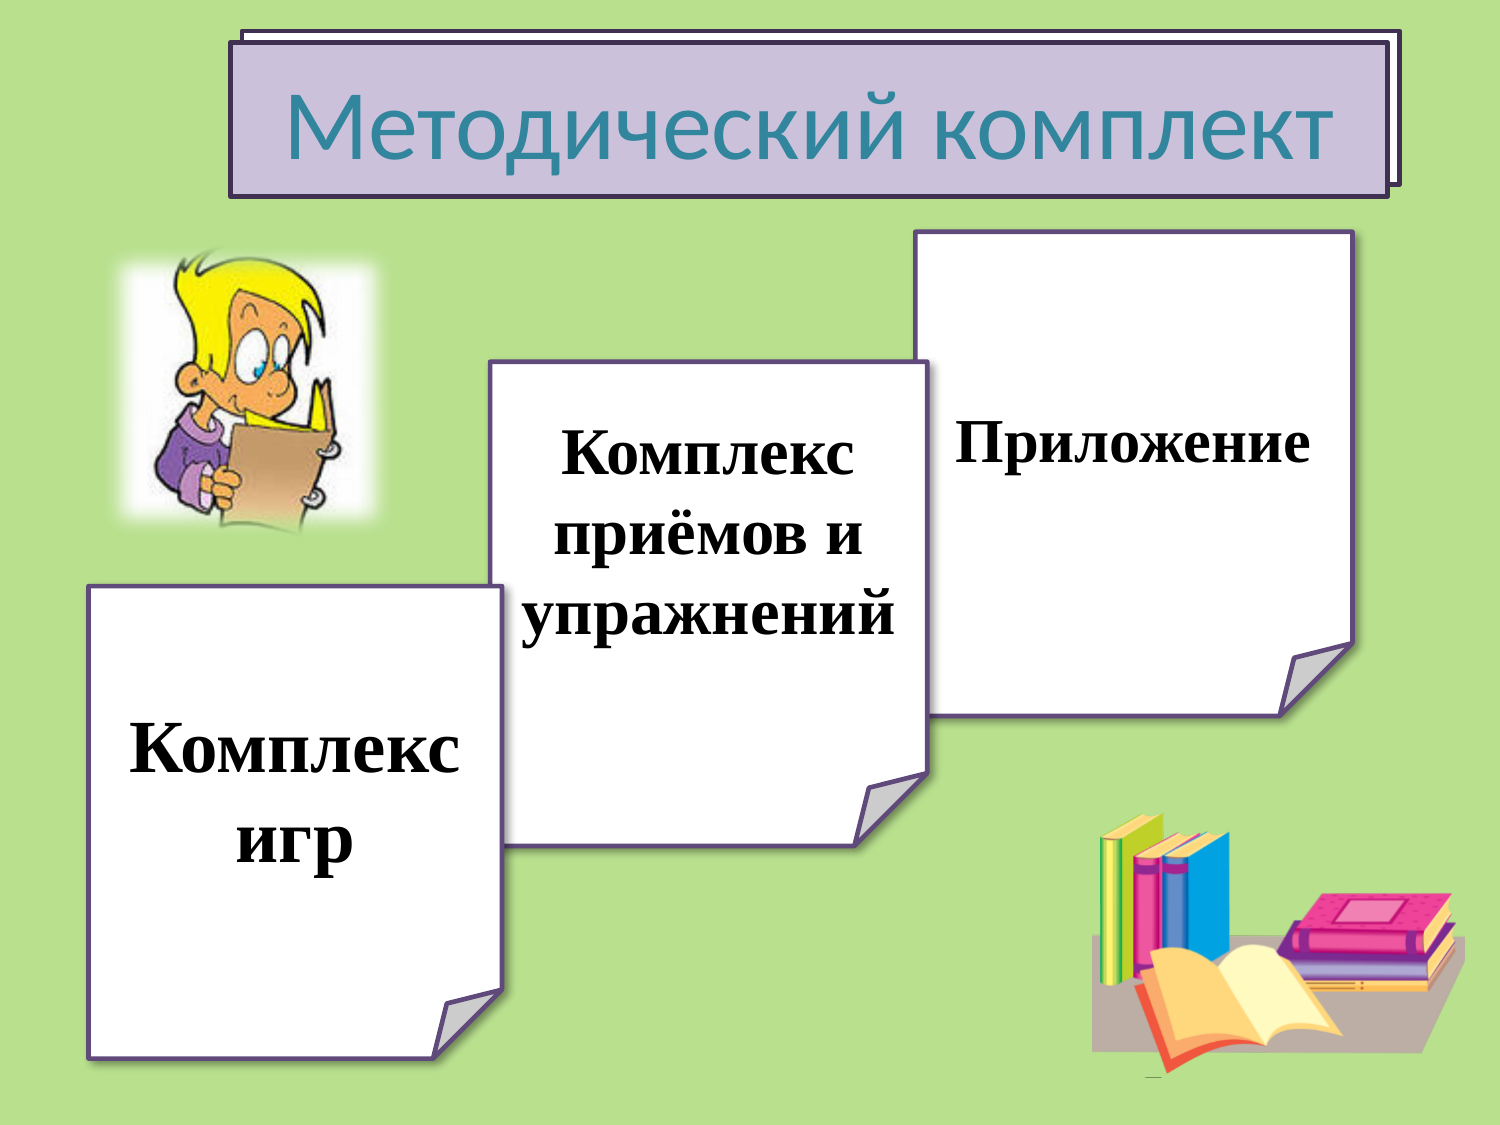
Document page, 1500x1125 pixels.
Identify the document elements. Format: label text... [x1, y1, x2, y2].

text_box Комплекс приёмов и упражнений [488, 359, 930, 849]
picture [100, 243, 396, 540]
text_box Методический комплект [228, 41, 1390, 198]
text_box [240, 29, 1402, 186]
picture [1092, 798, 1465, 1078]
text_box Комплекс игр [86, 584, 505, 1061]
text_box Приложение [913, 229, 1355, 719]
